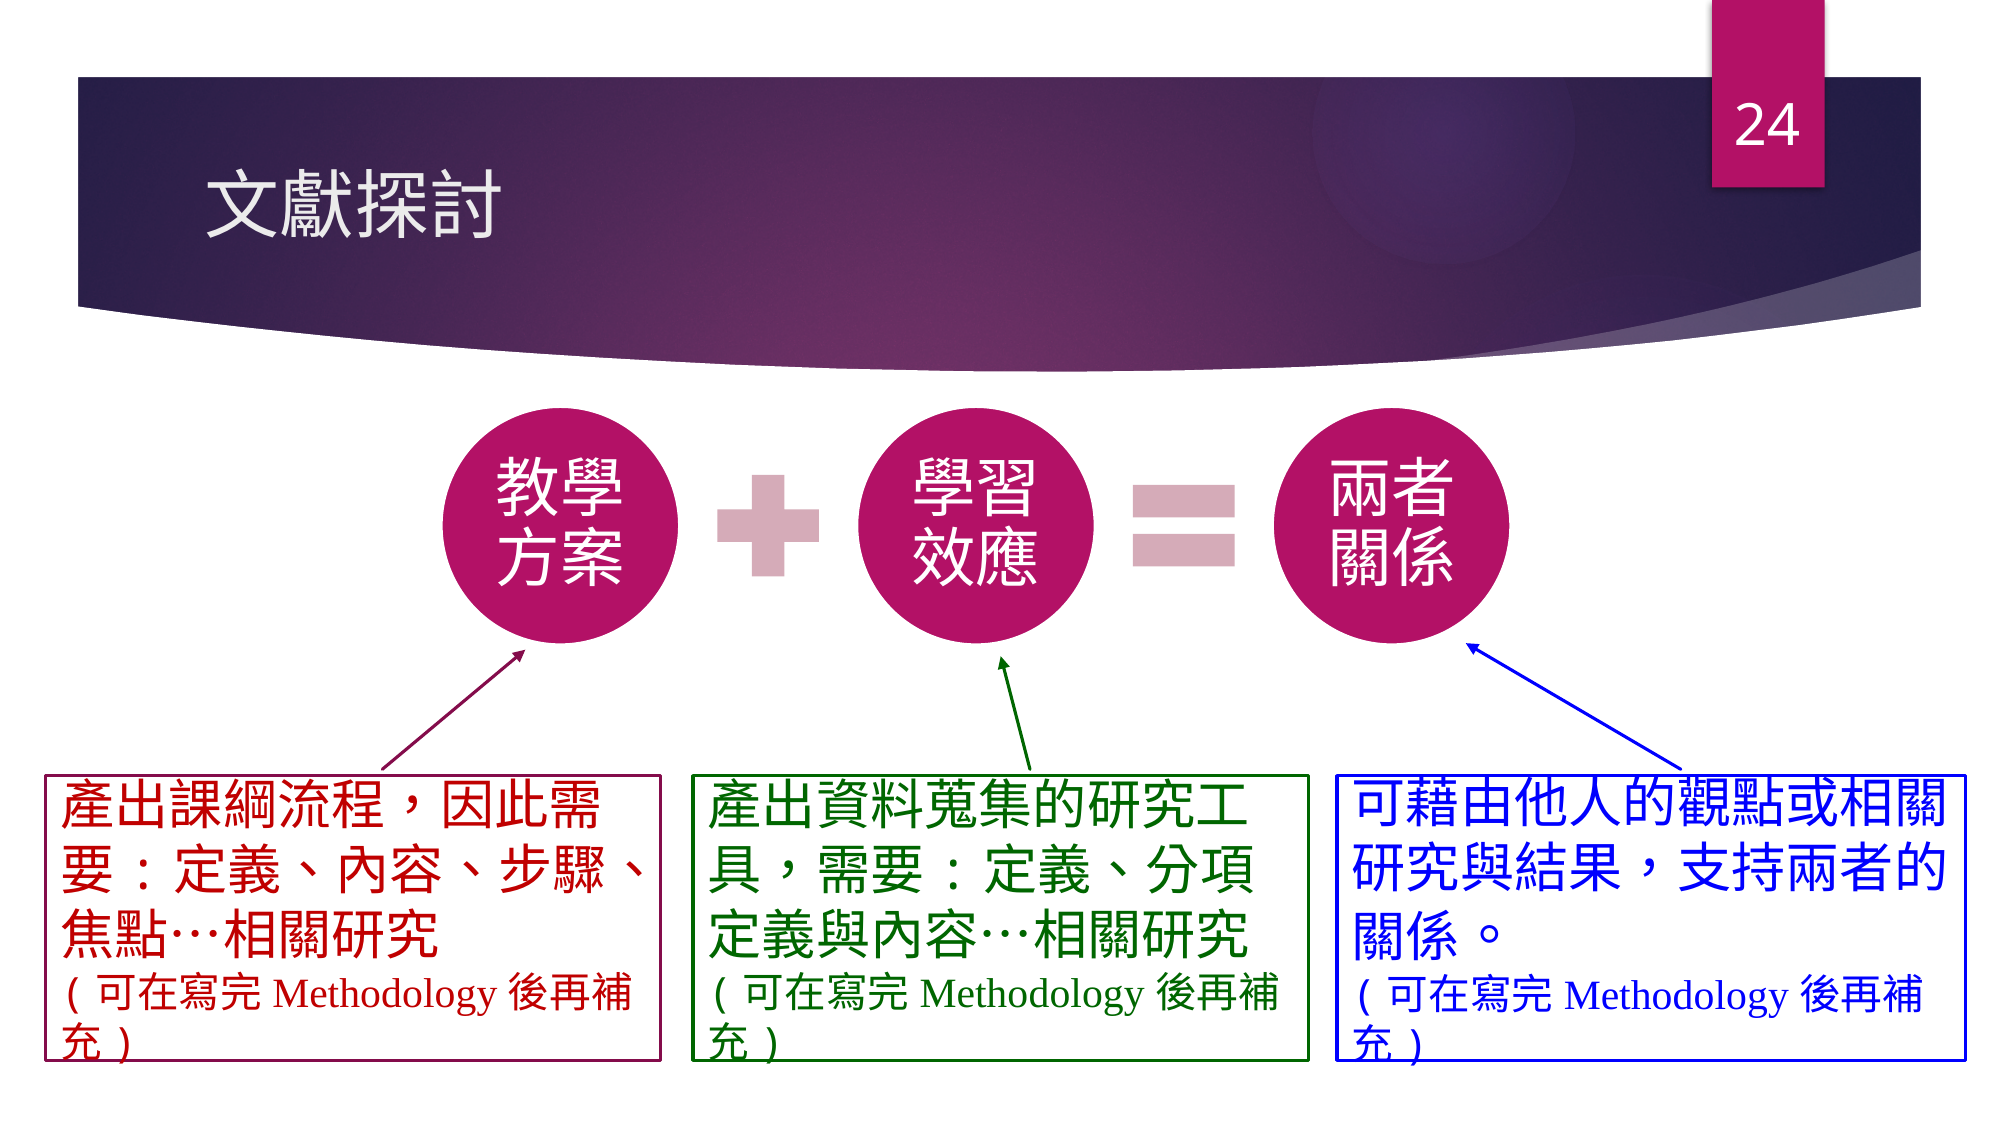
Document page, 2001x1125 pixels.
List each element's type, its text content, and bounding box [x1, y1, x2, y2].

text_box 產出資料蒐集的研究工具，需要:定義、分項定義與內容…相關研究 (可在寫完Methodology後再補充) [691, 774, 1310, 1062]
text_box 可藉由他人的觀點或相關研究與結果，支持兩者的關係。 (可在寫完Methodology後再補充) [1335, 774, 1967, 1062]
text_box 可藉由他人的觀點或相關研究與結果，支持兩者的關係。 (可在寫完Methodology後再補充) [1481, 654, 1683, 771]
slide_number 24 [1698, 48, 1836, 175]
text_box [327, 405, 1625, 646]
text_box 產出資料蒐集的研究工具，需要:定義、分項定義與內容…相關研究 (可在寫完Methodology後再補充) [997, 656, 1032, 771]
text_box 產出課綱流程，因此需要:定義、內容、步驟、焦點…相關研究 (可在寫完Methodology後再補充) [381, 654, 524, 771]
text_box 產出課綱流程，因此需要:定義、內容、步驟、焦點…相關研究 (可在寫完Methodology後再補充) [44, 774, 662, 1062]
title 文獻探討 [189, 128, 1763, 276]
